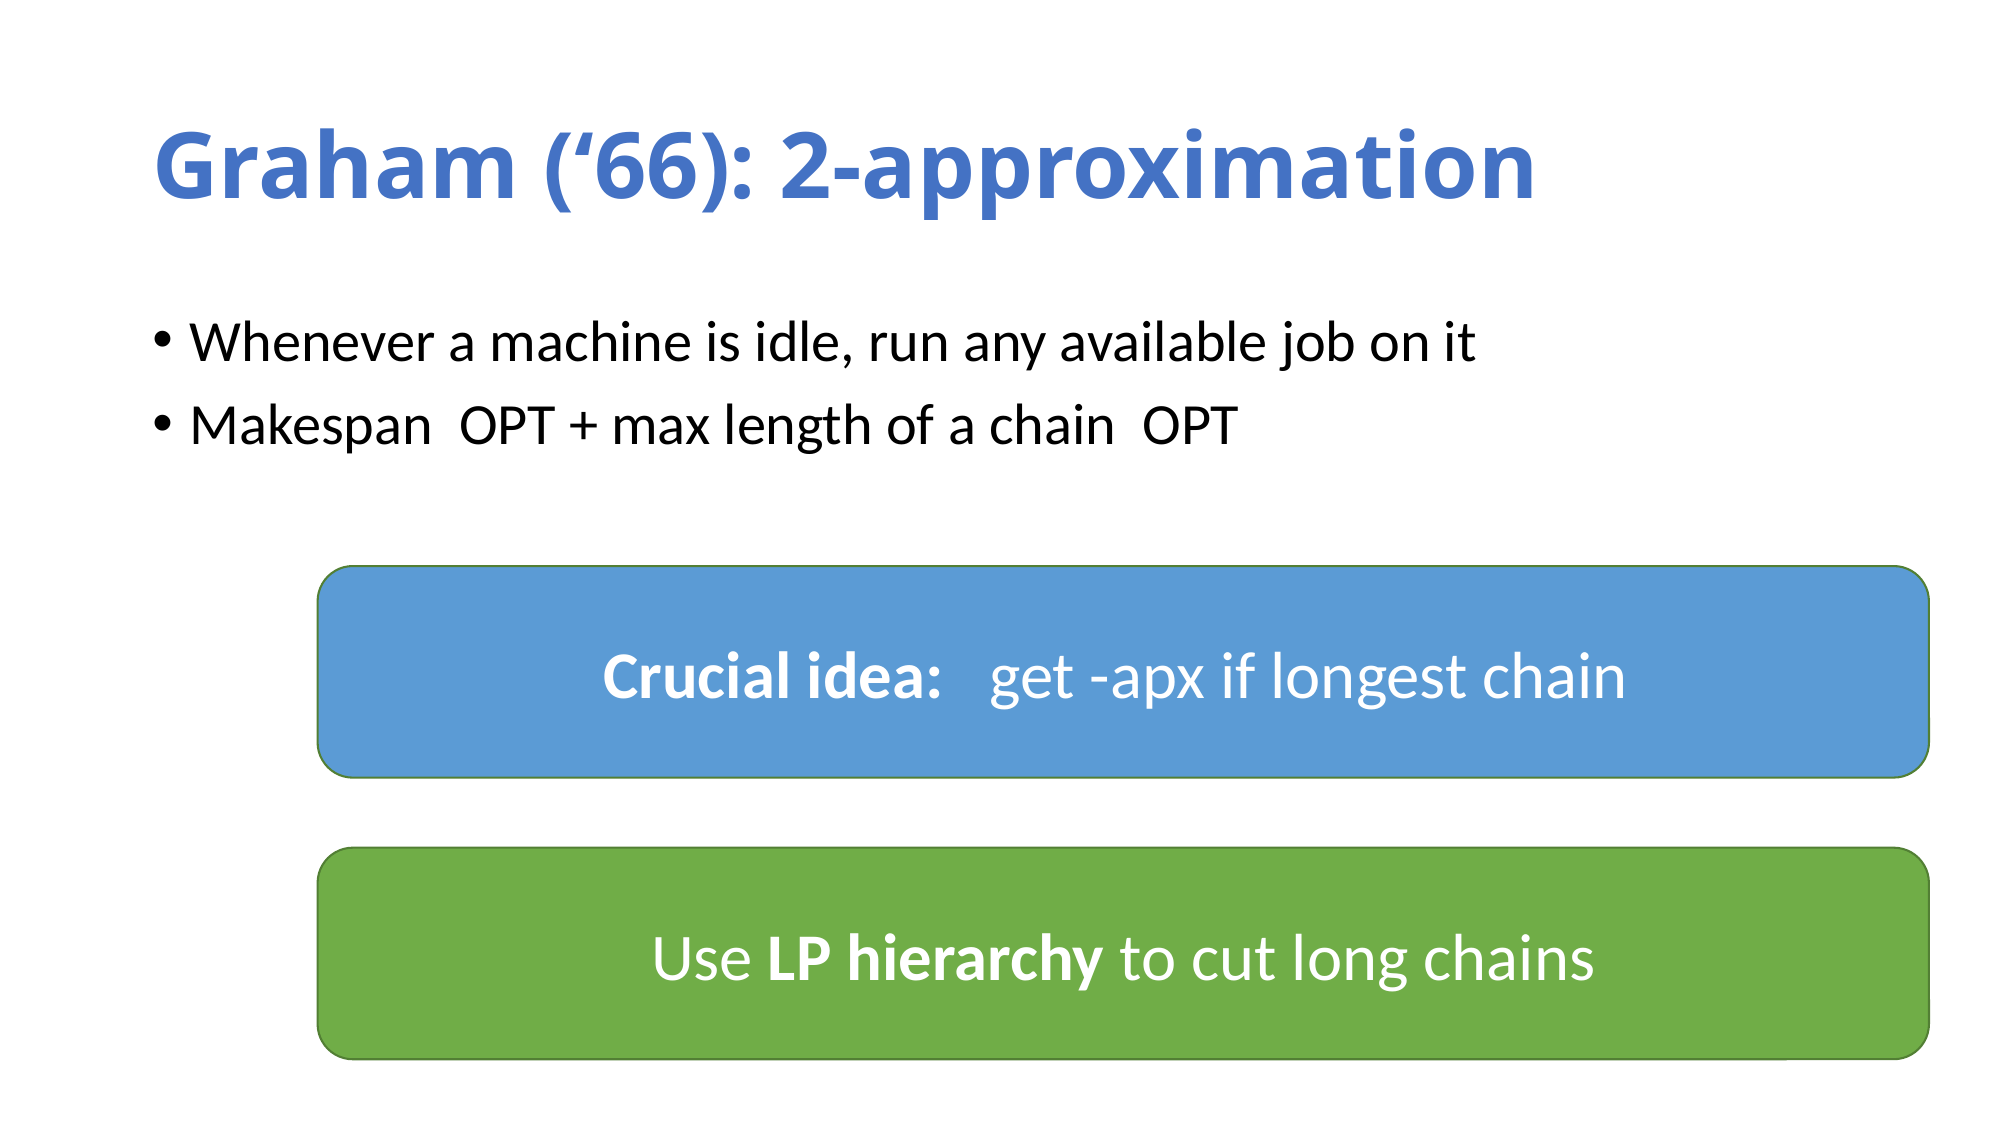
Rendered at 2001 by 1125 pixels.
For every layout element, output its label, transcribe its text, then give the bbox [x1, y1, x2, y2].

text_box Use LP hierarchy to cut long chains [316, 846, 1931, 1061]
title Graham (‘66): 2-approximation [137, 59, 1863, 278]
